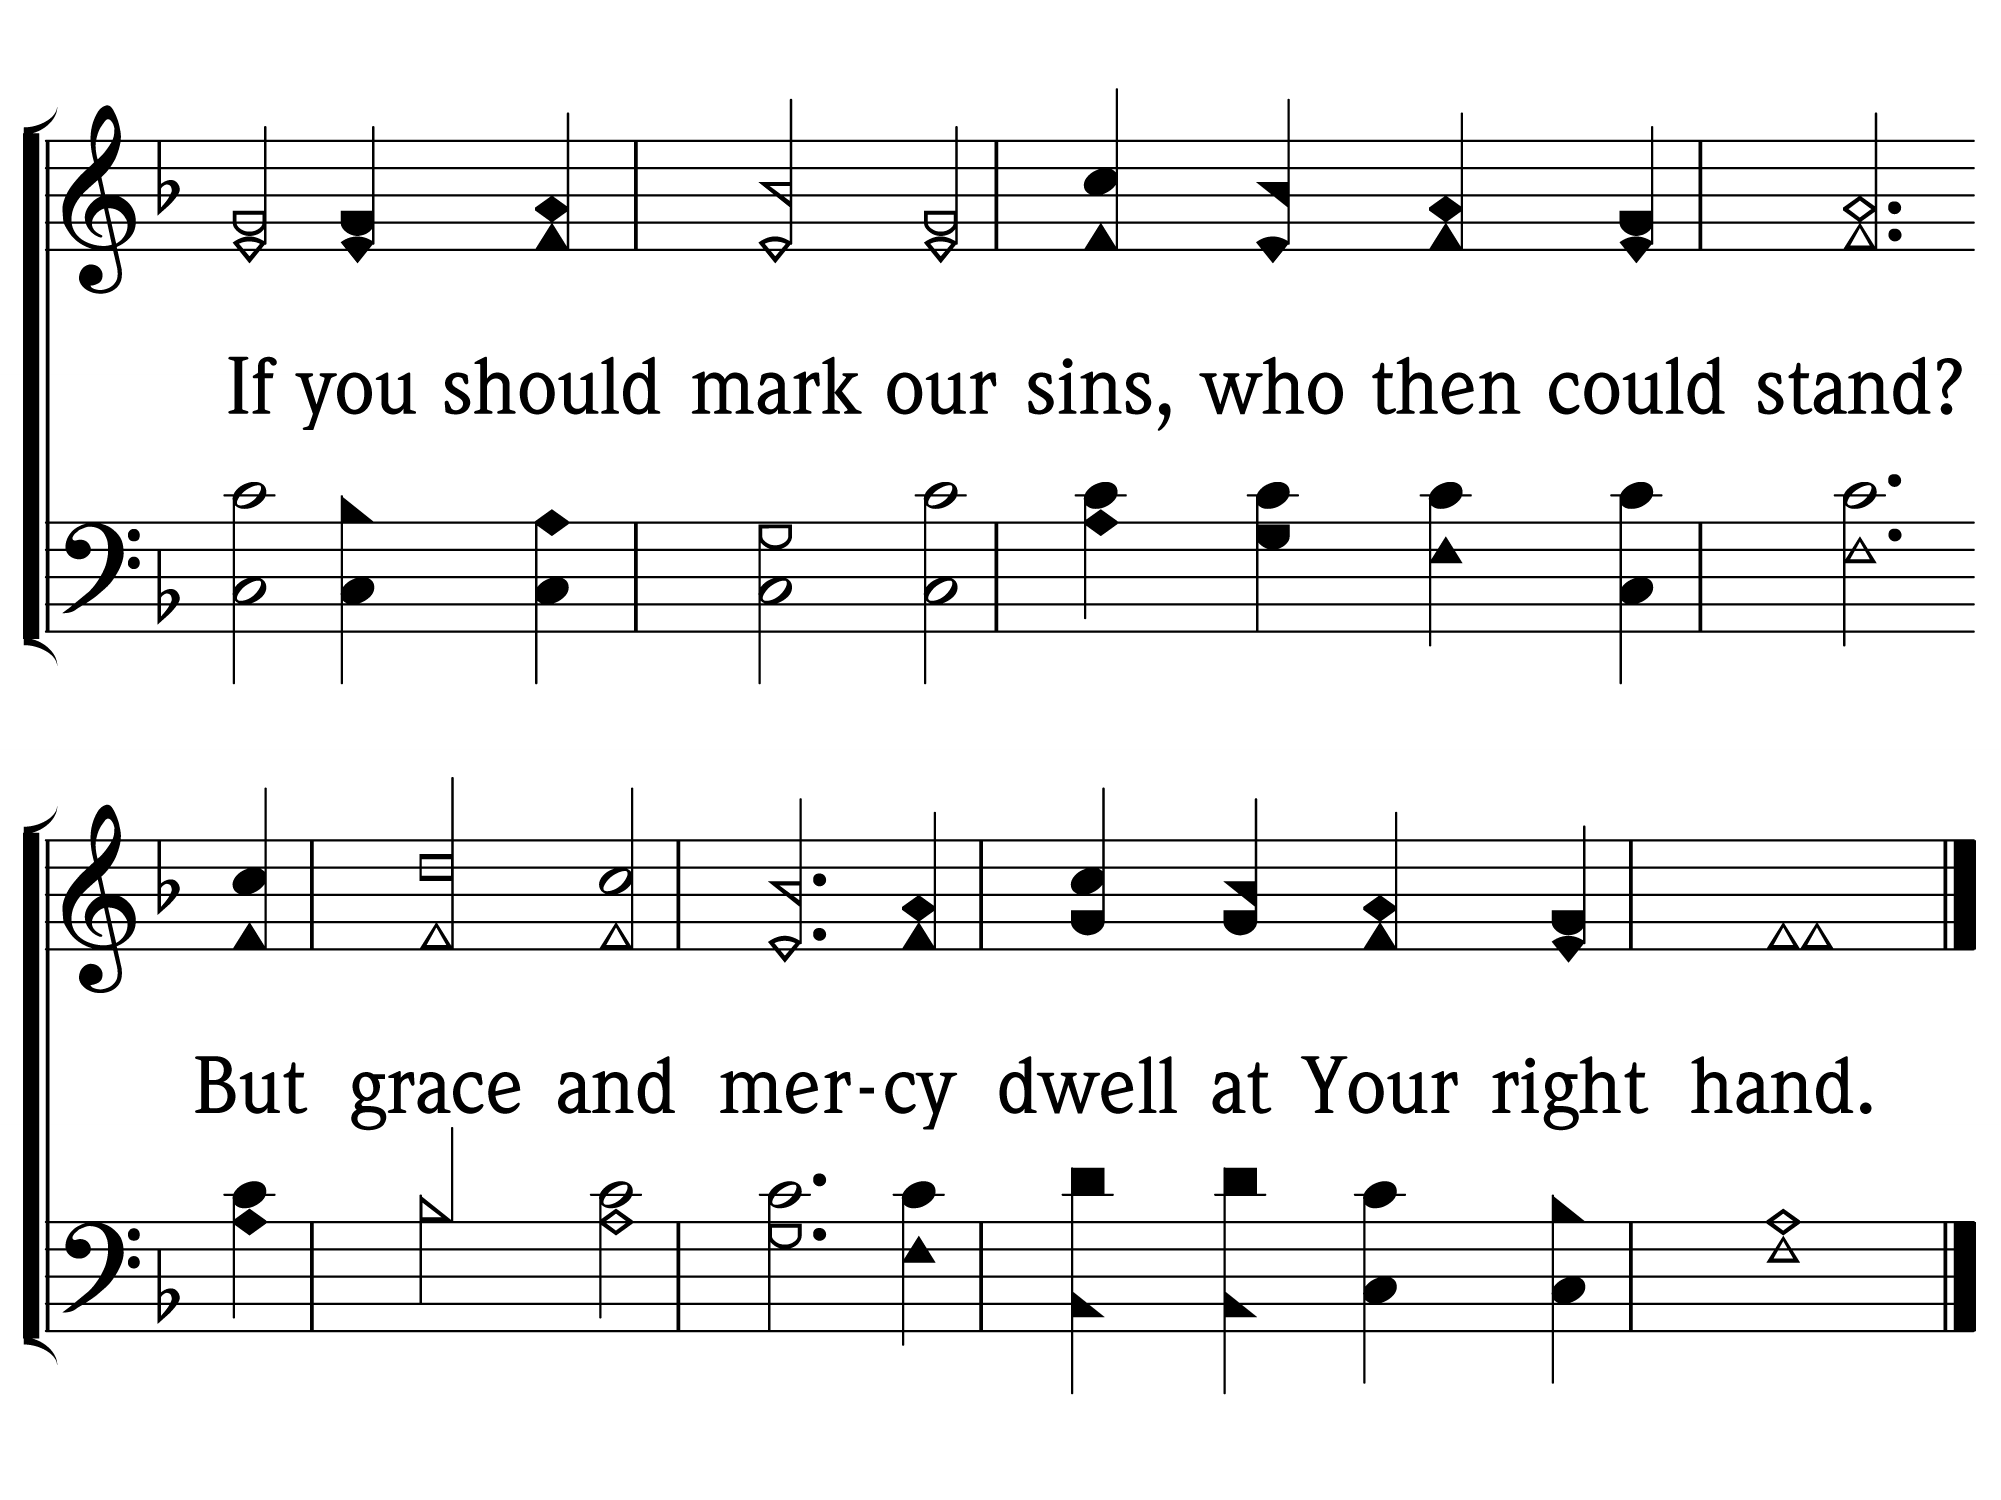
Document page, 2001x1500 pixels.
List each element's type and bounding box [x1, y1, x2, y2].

text_box [0, 0, 2000, 1500]
